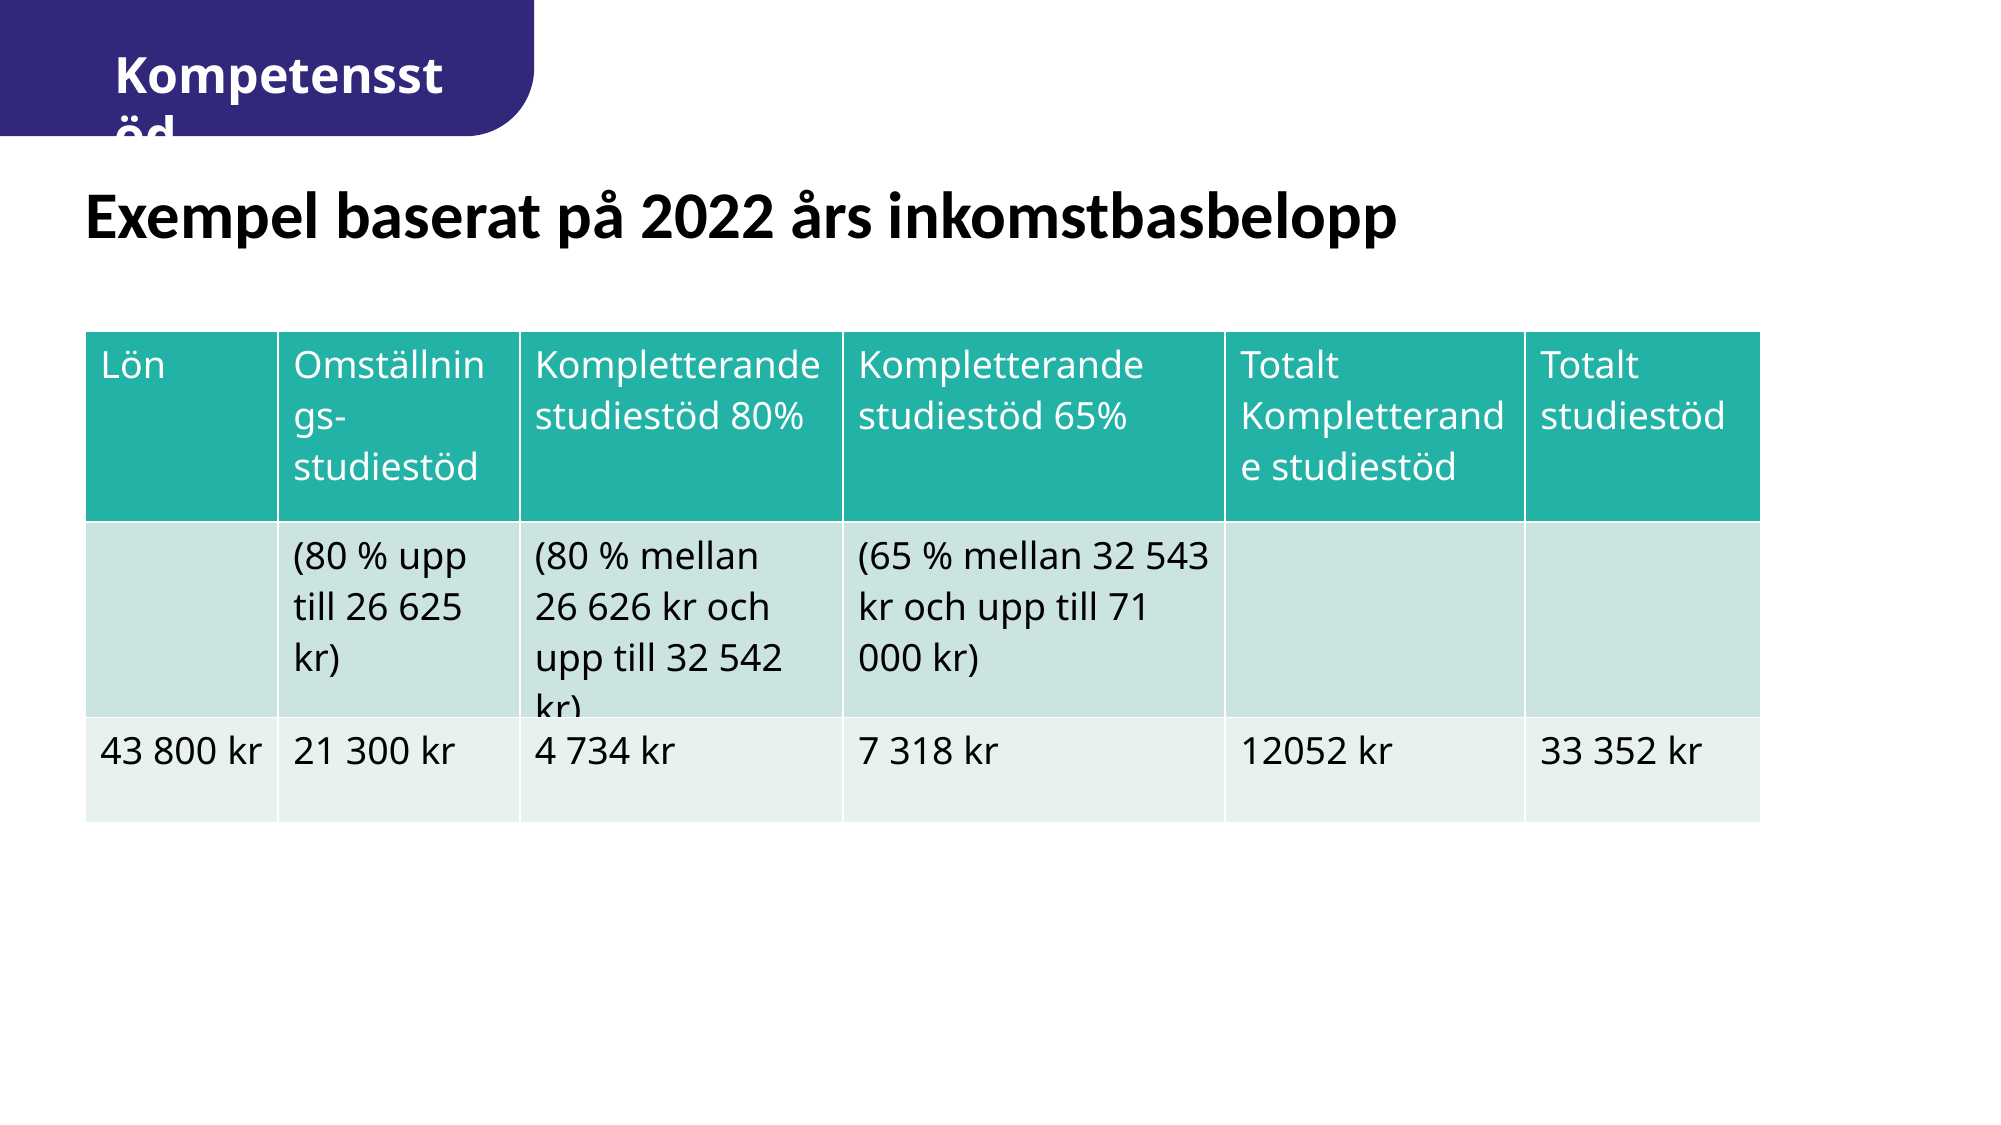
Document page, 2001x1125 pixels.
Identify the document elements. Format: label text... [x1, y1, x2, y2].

table_header Lön [86, 343, 277, 521]
table_header Kompletterande studiestöd 65% [844, 343, 1224, 521]
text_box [0, 0, 1886, 332]
table_cell 4 734 kr [521, 718, 842, 822]
table_cell (80 % upp till 26 625 kr) [279, 523, 519, 717]
table_cell 43 800 kr [86, 718, 277, 822]
table_cell 33 352 kr [1526, 718, 1760, 822]
table_cell 7 318 kr [844, 718, 1224, 822]
table_cell 21 300 kr [279, 718, 519, 822]
table_cell (65 % mellan 32 543 kr och upp till 71 000 kr) [844, 523, 1224, 717]
table_cell [86, 523, 277, 717]
table_header Kompletterande studiestöd 80% [521, 343, 842, 521]
table_header Totalt studiestöd [1526, 343, 1760, 521]
table_cell 12052 kr [1226, 718, 1524, 822]
table_cell (80 % mellan 26 626 kr och upp till 32 542 kr) [521, 523, 842, 717]
table_header Omställnings-studiestöd [279, 343, 519, 521]
table_cell [1226, 523, 1524, 717]
table_header Totalt Kompletterande studiestöd [1226, 343, 1524, 521]
table_cell [1526, 523, 1760, 717]
